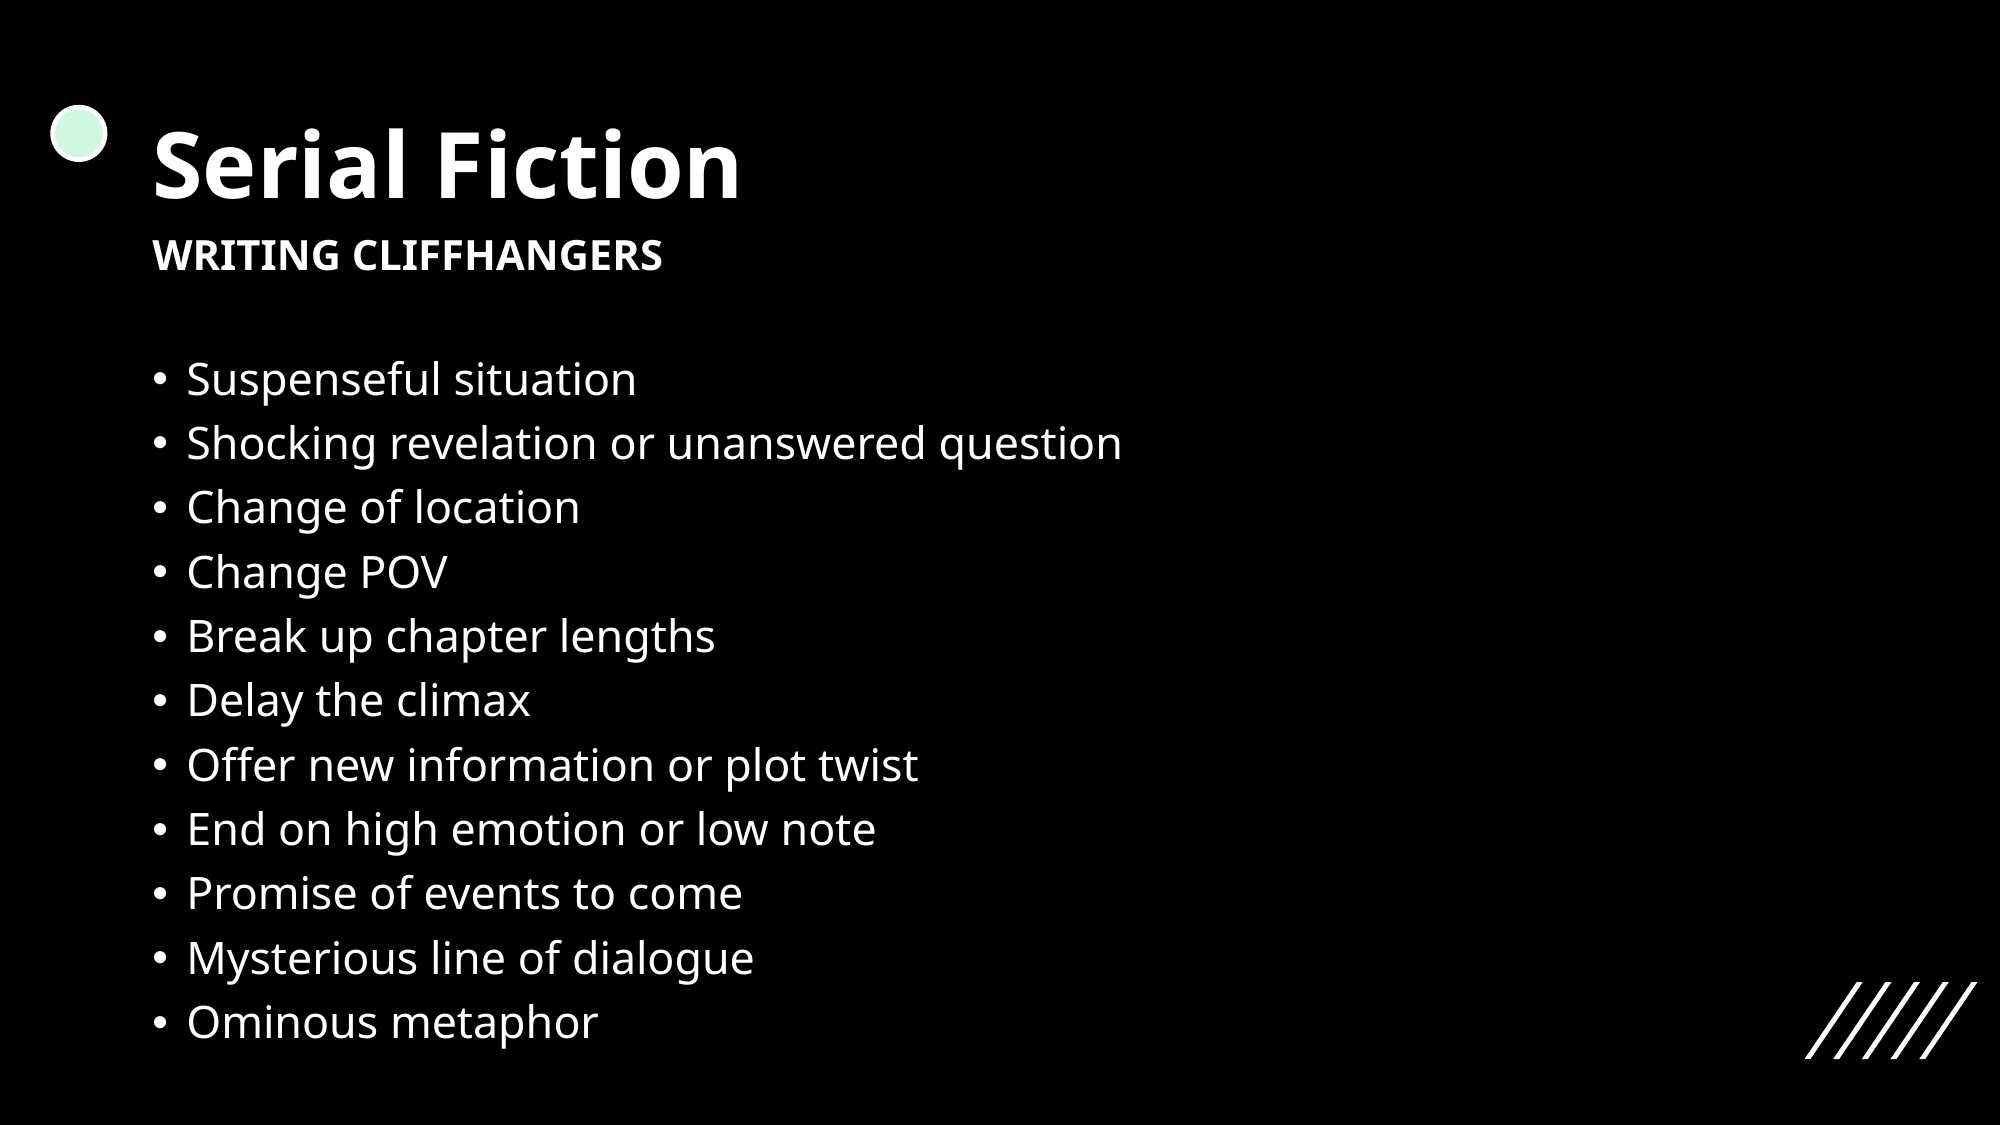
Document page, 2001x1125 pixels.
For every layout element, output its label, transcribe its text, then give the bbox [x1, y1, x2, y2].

title Serial Fiction [137, 59, 1863, 226]
list WRITING CLIFFHANGERS Suspenseful situation Shocking revelation or unanswered question Change of location Change POV Break up chapter lengths Delay the climax Offer new information or plot twist End on high emotion or low note Promise of events to come Mysterious line of dialogue Ominous metaphor [137, 226, 1863, 1066]
